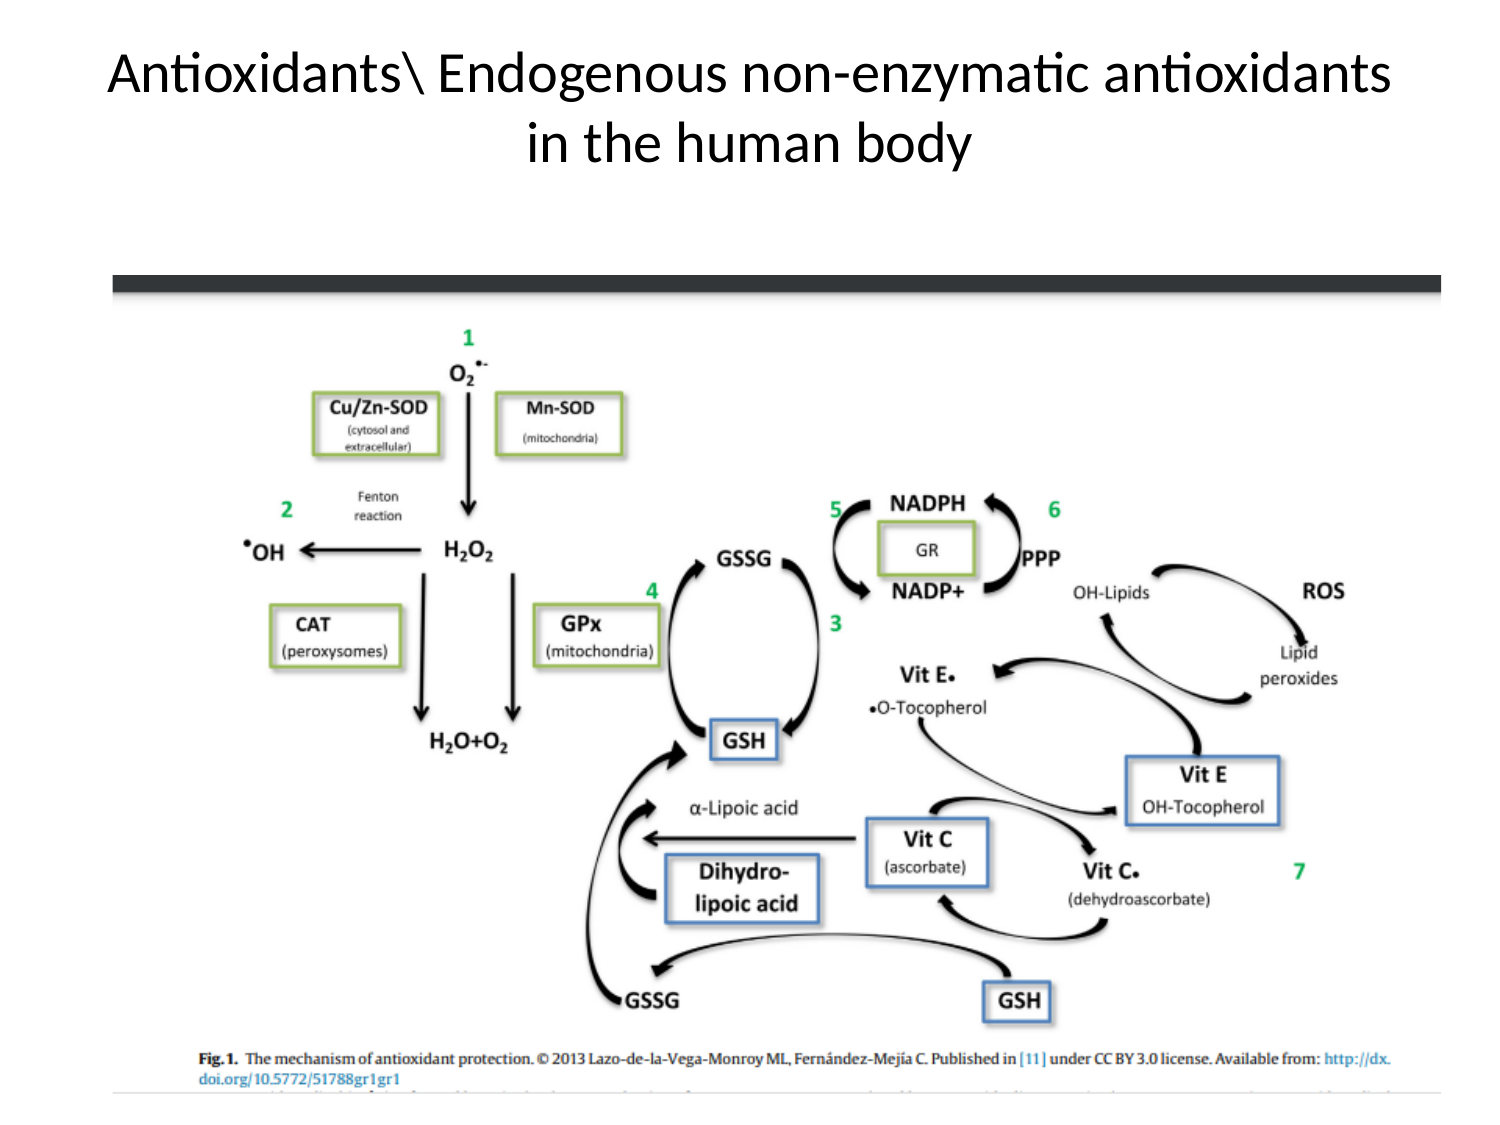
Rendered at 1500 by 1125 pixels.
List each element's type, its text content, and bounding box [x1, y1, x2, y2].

picture [112, 274, 1442, 1099]
title Antioxidants\ Endogenous non-enzymatic antioxidants in the human body [75, 45, 1425, 233]
